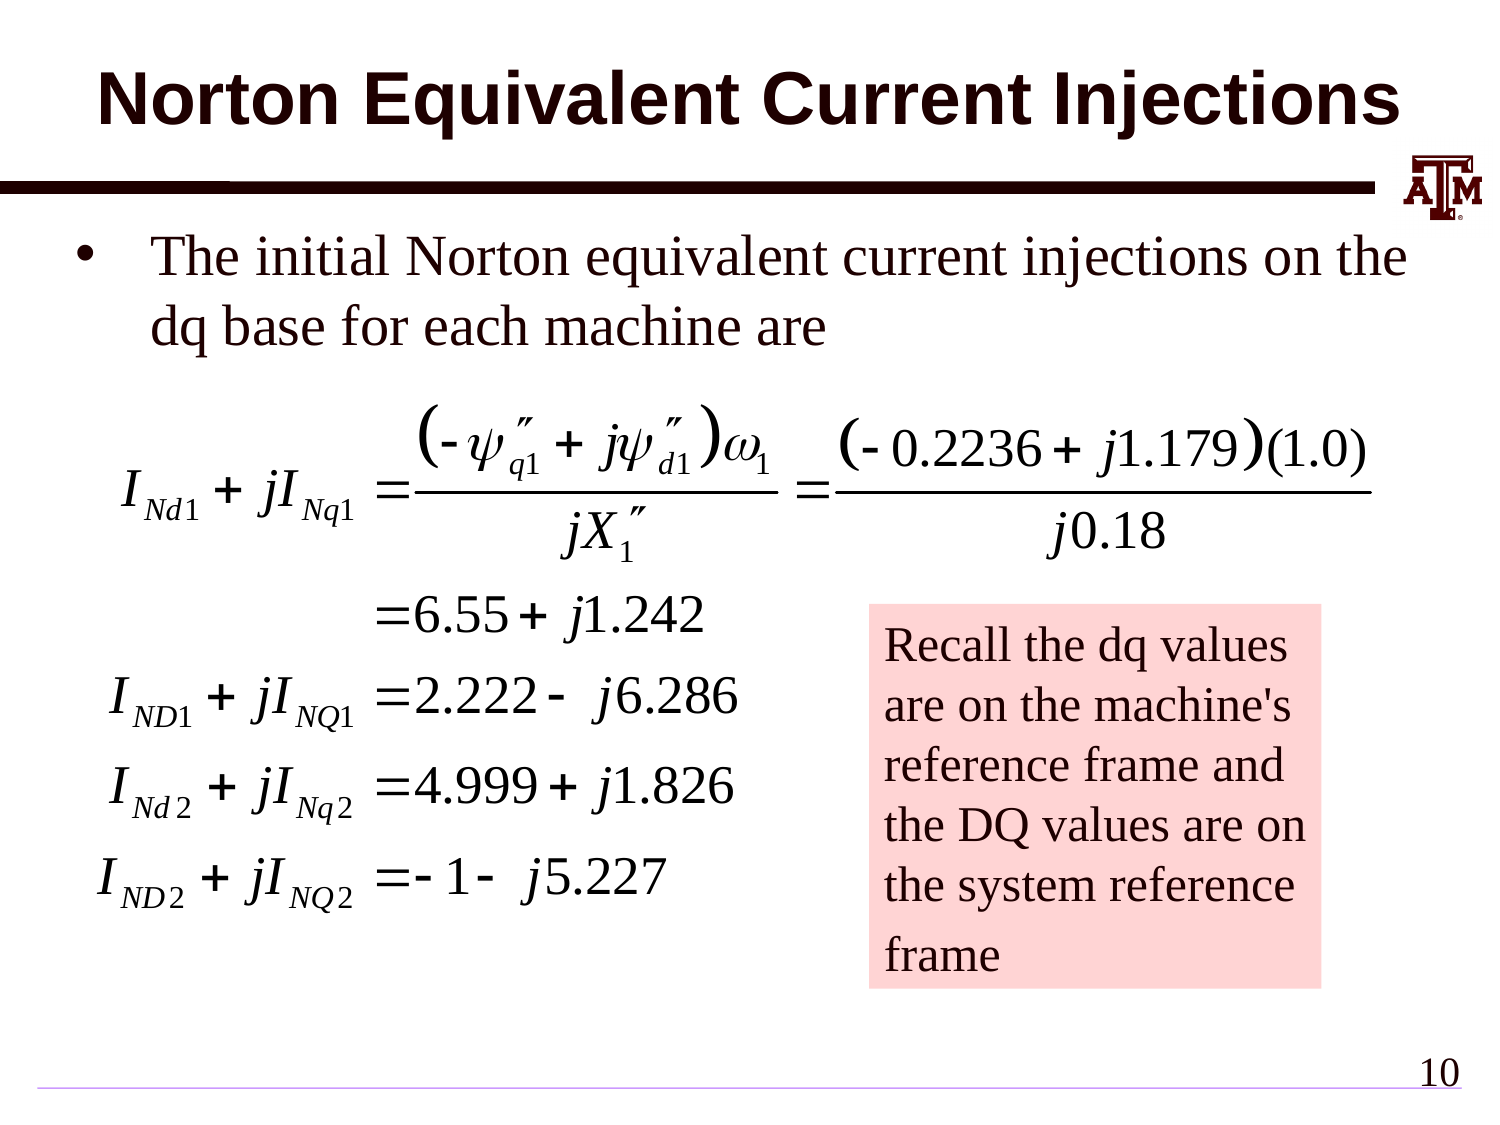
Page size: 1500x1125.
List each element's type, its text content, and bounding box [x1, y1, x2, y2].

picture [1392, 137, 1493, 238]
list The initial Norton equivalent current injections on the dq base for each machine are [59, 209, 1463, 363]
title Norton Equivalent Current Injections [37, 12, 1463, 188]
text_box Recall the dq values are on the machine's reference frame and the DQ values are on the system reference frame [869, 936, 1322, 989]
slide_number 9 [1377, 1037, 1475, 1113]
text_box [87, 395, 1382, 928]
